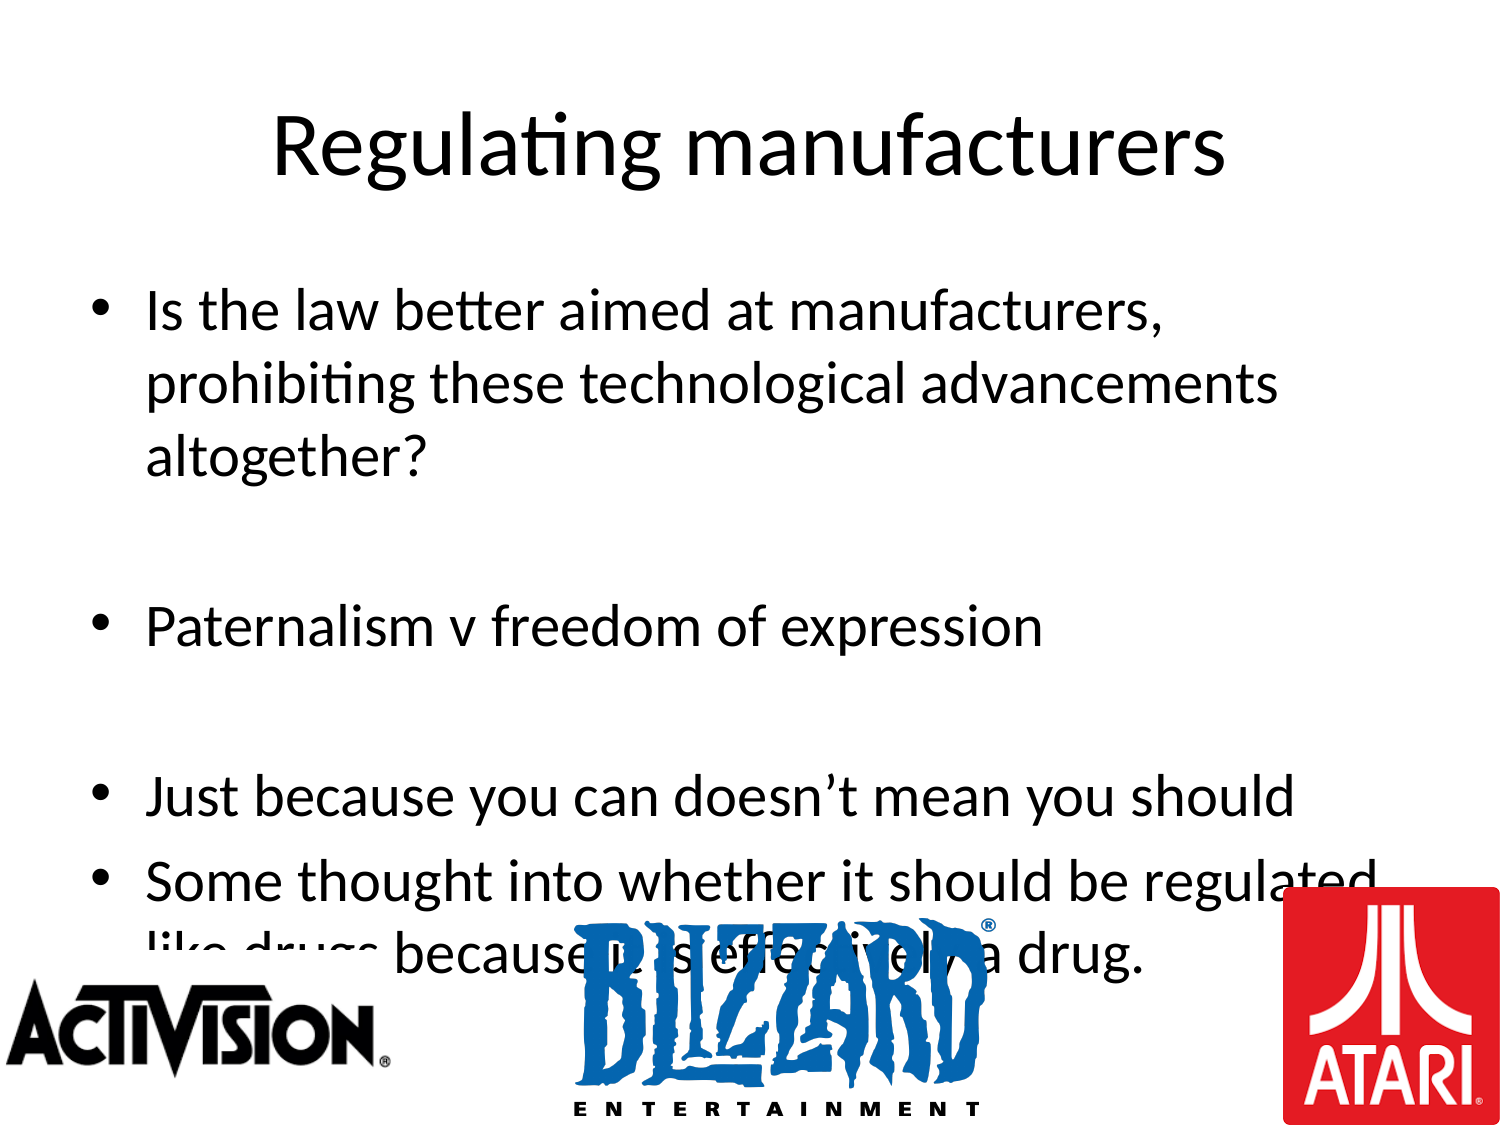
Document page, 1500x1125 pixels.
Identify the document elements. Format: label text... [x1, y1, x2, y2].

picture [1283, 886, 1500, 1125]
picture [0, 950, 396, 1125]
picture [573, 917, 996, 1116]
list Is the law better aimed at manufacturers, prohibiting these technological advancements altogether? Paternalism v freedom of expression Just because you can doesn’t mean you should Some thought into whether it should be regulated like drugs because it is effectively a drug. [75, 262, 1425, 1005]
title Regulating manufacturers [75, 45, 1425, 233]
